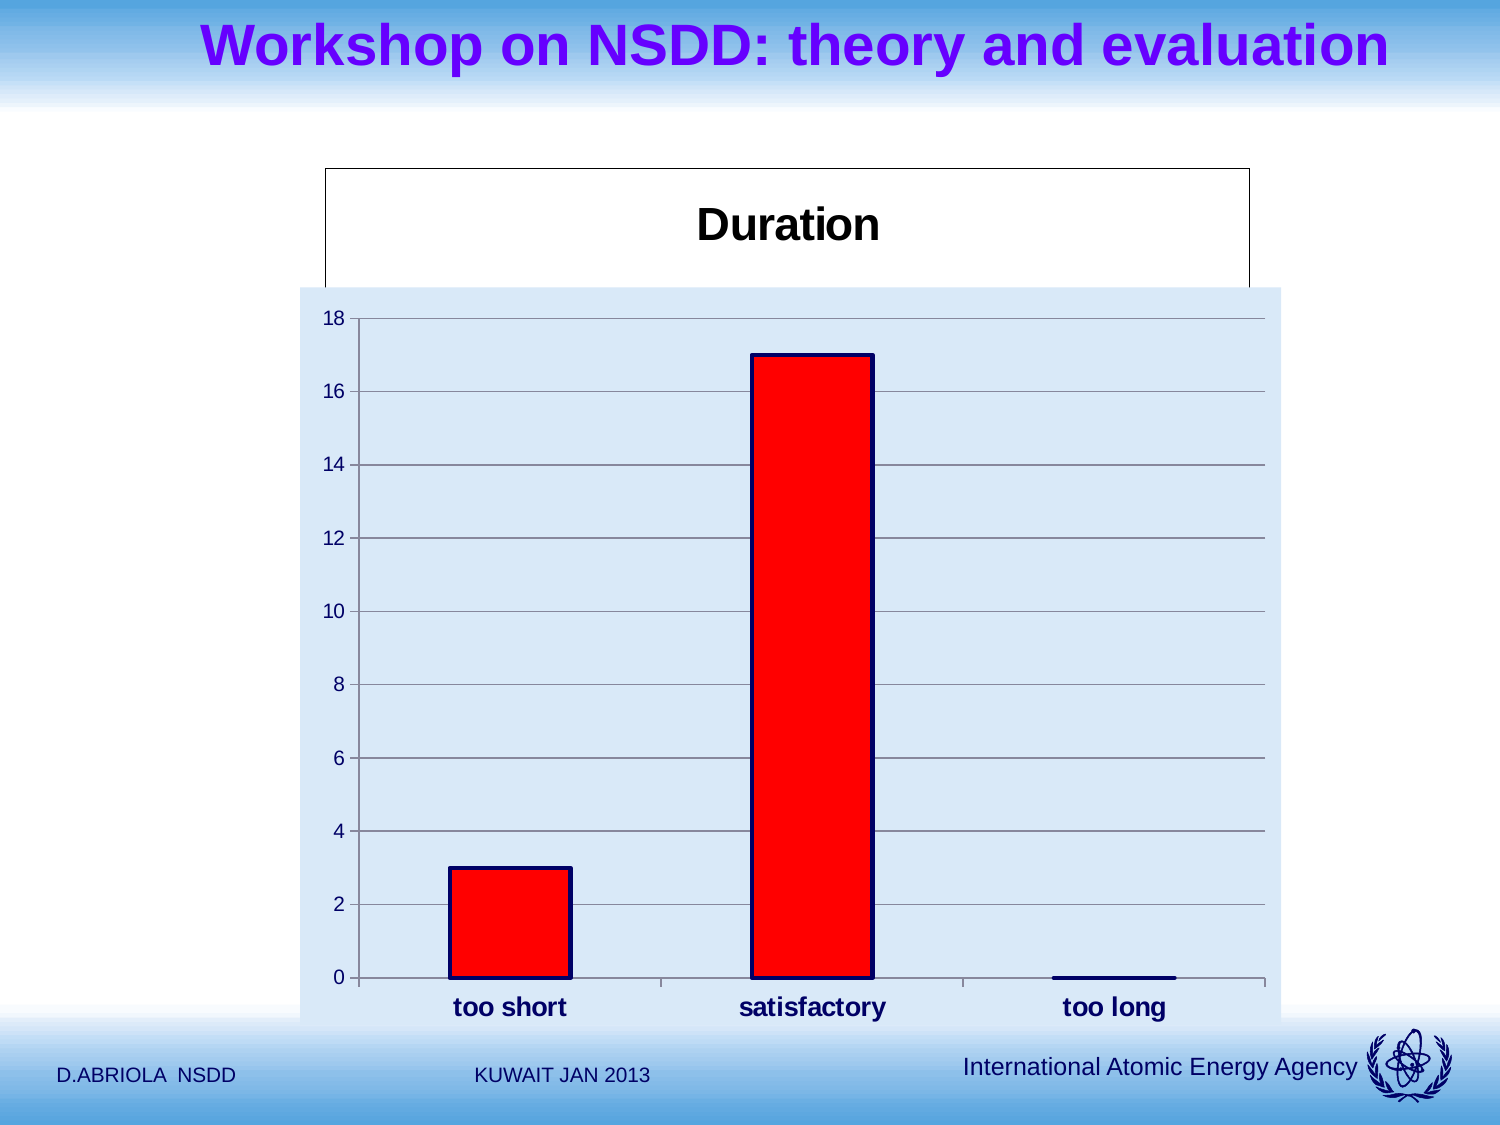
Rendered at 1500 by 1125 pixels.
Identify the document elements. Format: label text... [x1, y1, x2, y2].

text_box Workshop on NSDD: theory and evaluation [162, 0, 1430, 85]
chart [299, 287, 1282, 1026]
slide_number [454, 1036, 671, 1112]
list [314, 157, 1262, 285]
footer D.ABRIOLA NSDD [41, 1036, 429, 1112]
